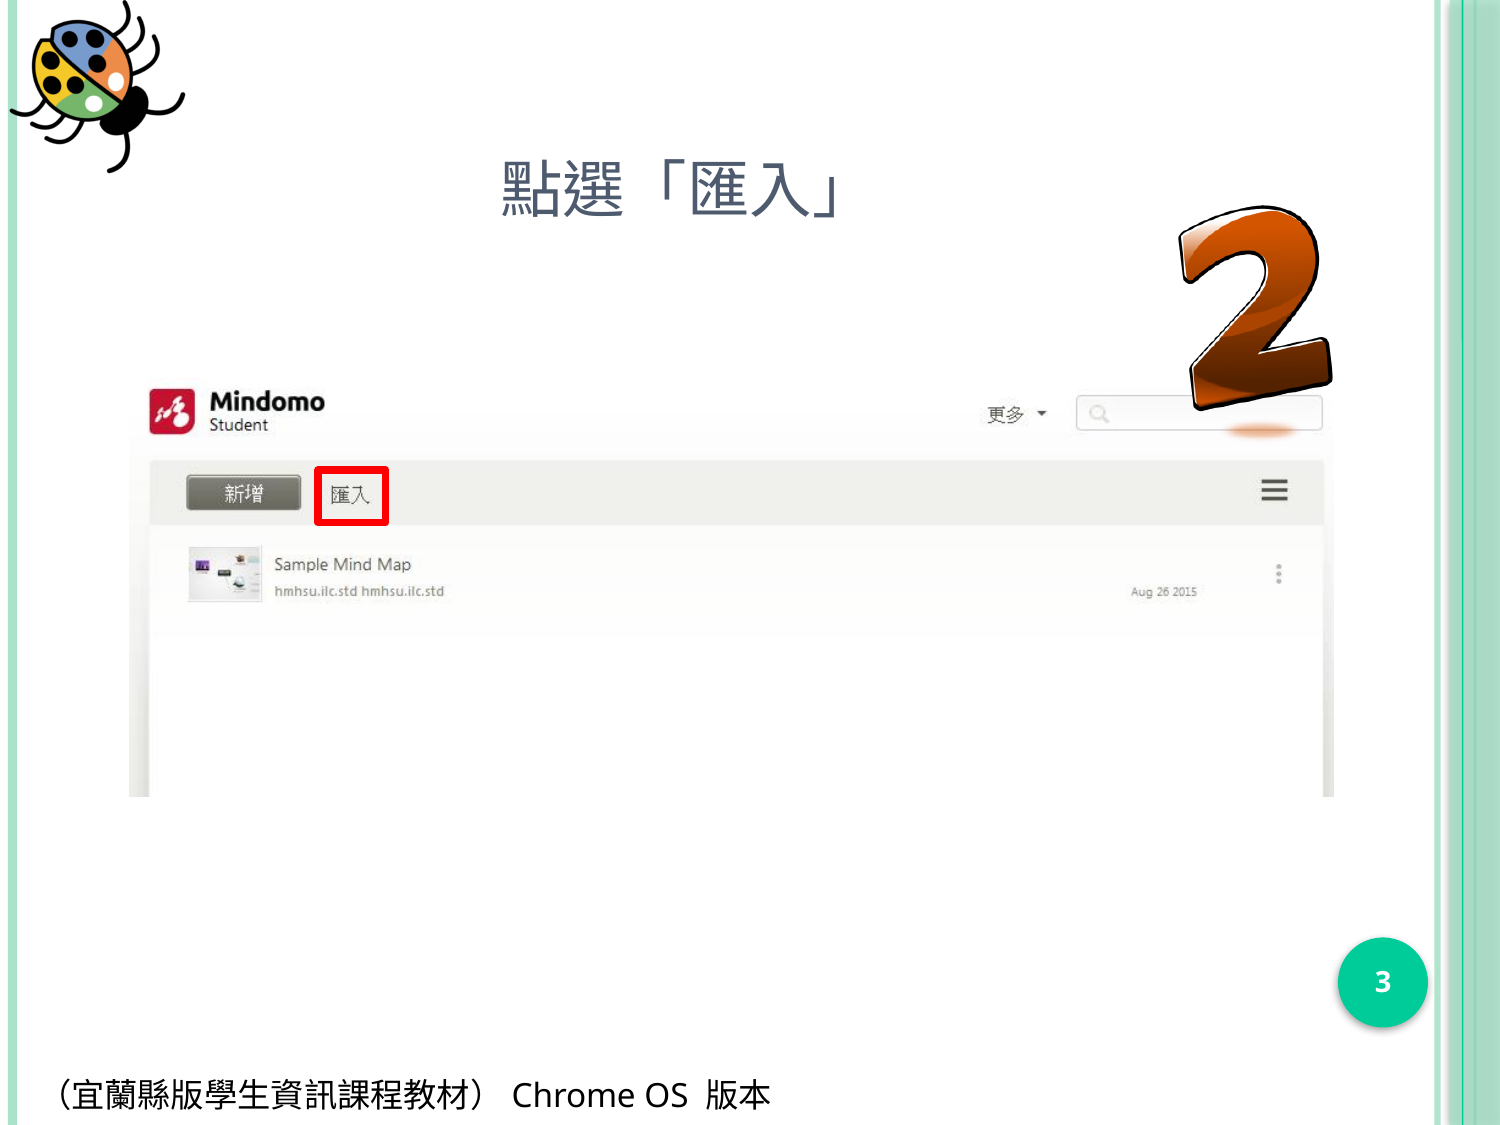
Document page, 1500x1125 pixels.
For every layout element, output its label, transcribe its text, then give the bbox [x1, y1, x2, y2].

title 點選「匯入」 [75, 45, 1300, 233]
picture [0, 0, 169, 176]
picture [128, 205, 1334, 798]
slide_number 3 [1333, 940, 1434, 1027]
